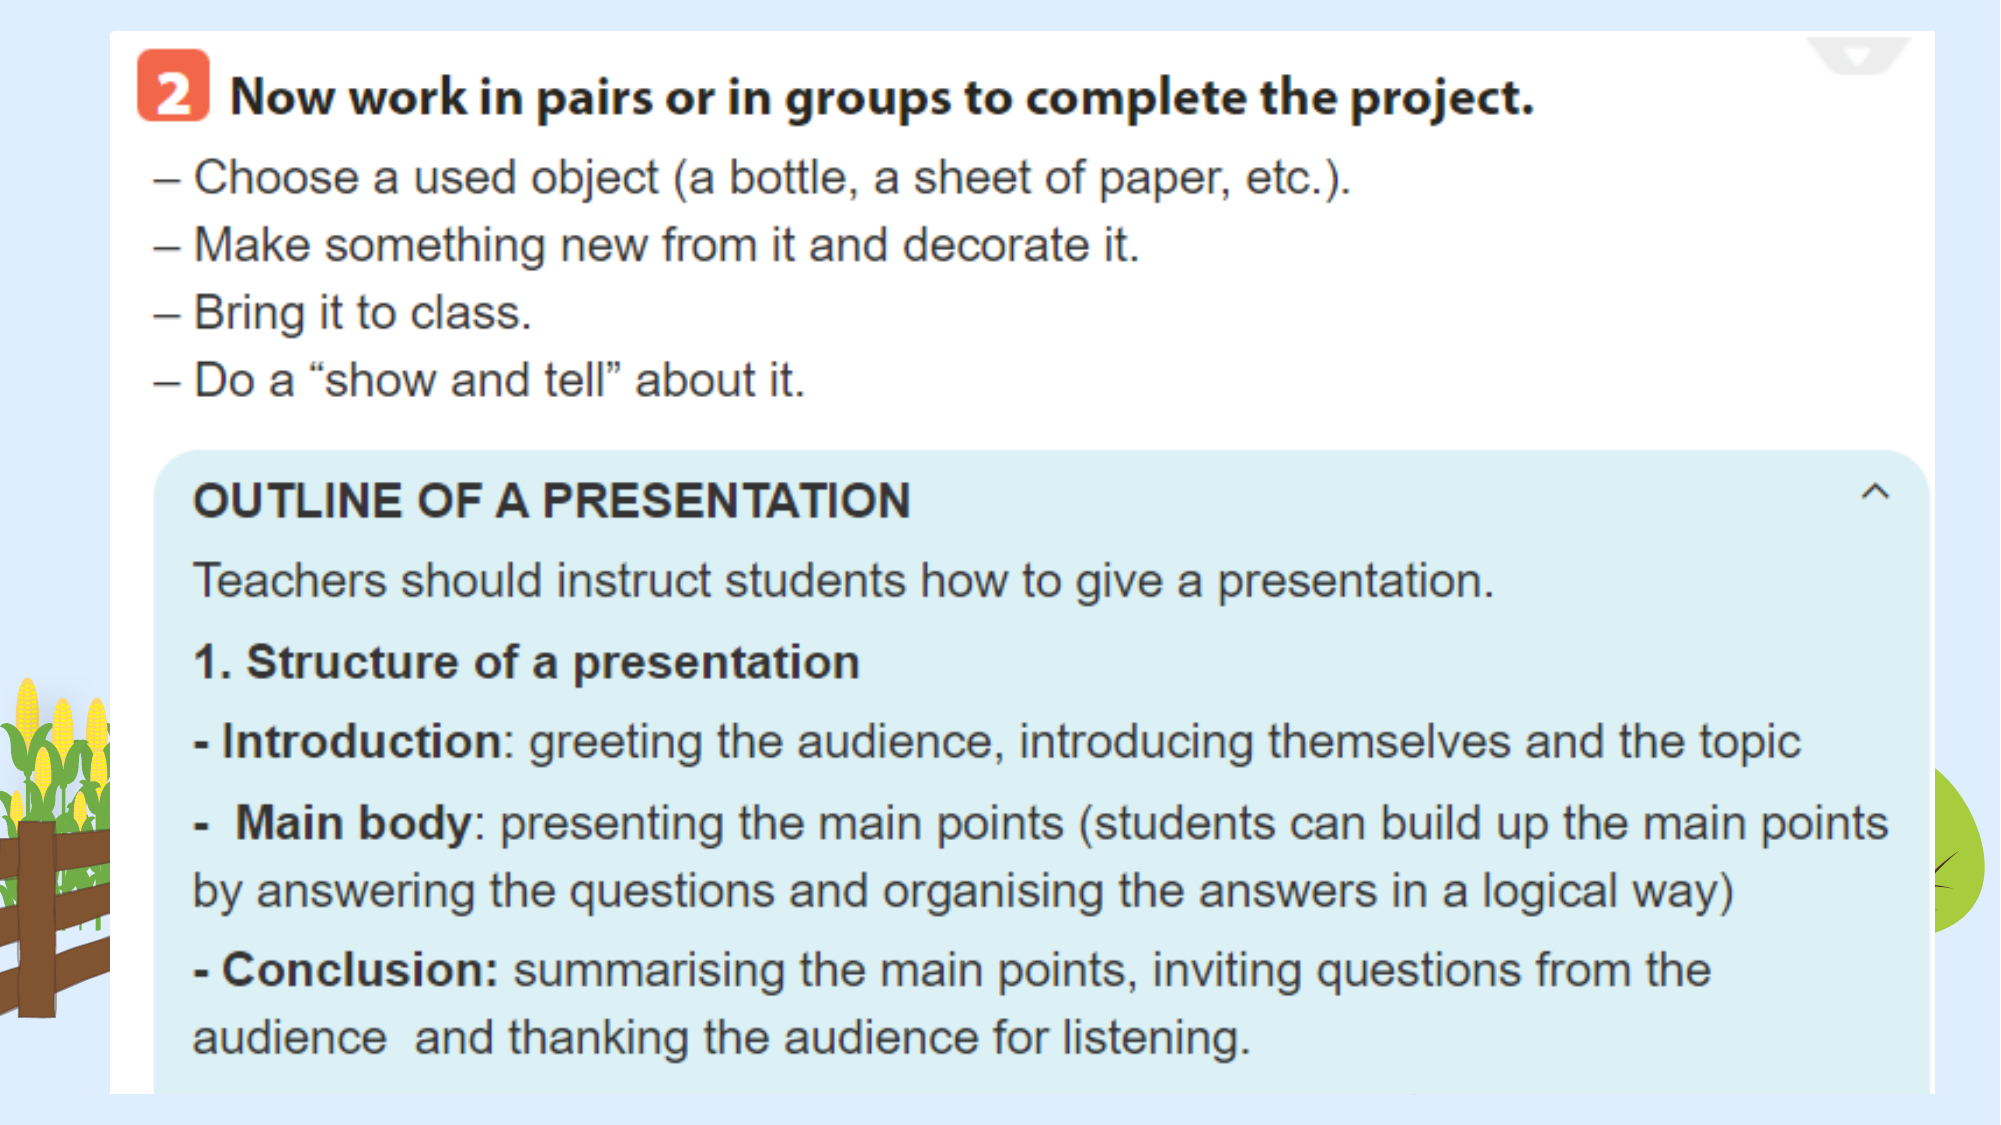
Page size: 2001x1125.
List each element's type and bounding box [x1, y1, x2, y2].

picture [109, 30, 1936, 1094]
